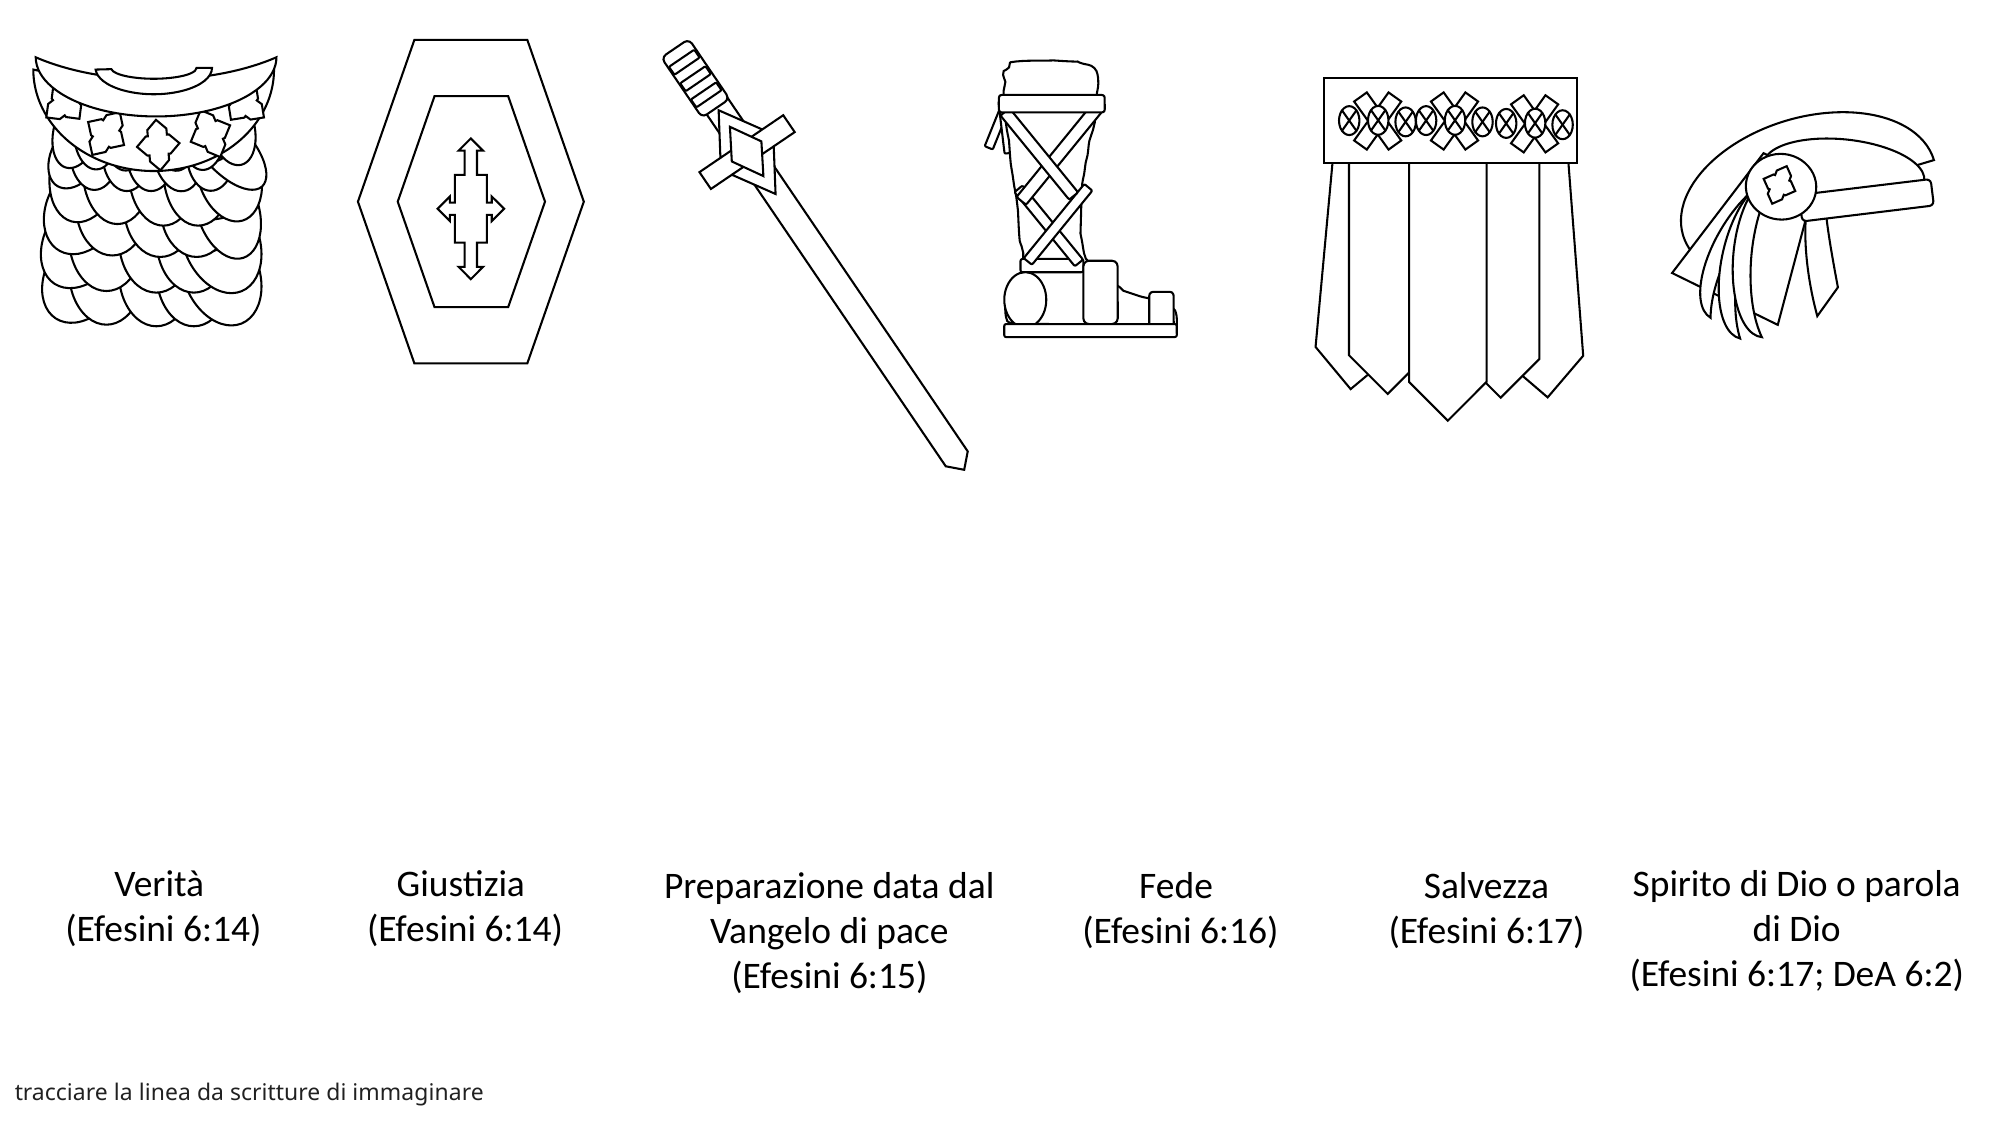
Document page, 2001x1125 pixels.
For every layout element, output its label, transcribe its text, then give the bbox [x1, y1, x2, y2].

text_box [31, 41, 277, 327]
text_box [1658, 113, 1921, 361]
text_box Giustizia (Efesini 6:14) [281, 851, 649, 957]
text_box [1323, 74, 1578, 421]
text_box Verità (Efesini 6:14) [0, 851, 281, 957]
text_box Fede (Efesini 6:16) [992, 853, 1303, 959]
text_box tracciare la linea da scritture di immaginare [0, 1070, 1259, 1113]
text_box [564, 208, 994, 310]
text_box Salvezza (Efesini 6:17) [1303, 853, 1613, 959]
text_box Spirito di Dio o parola di Dio (Efesini 6:17; DeA 6:2) [1613, 851, 1980, 1002]
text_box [357, 39, 584, 364]
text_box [994, 60, 1177, 338]
text_box Preparazione data dal Vangelo di pace (Efesini 6:15) [646, 853, 1013, 1004]
